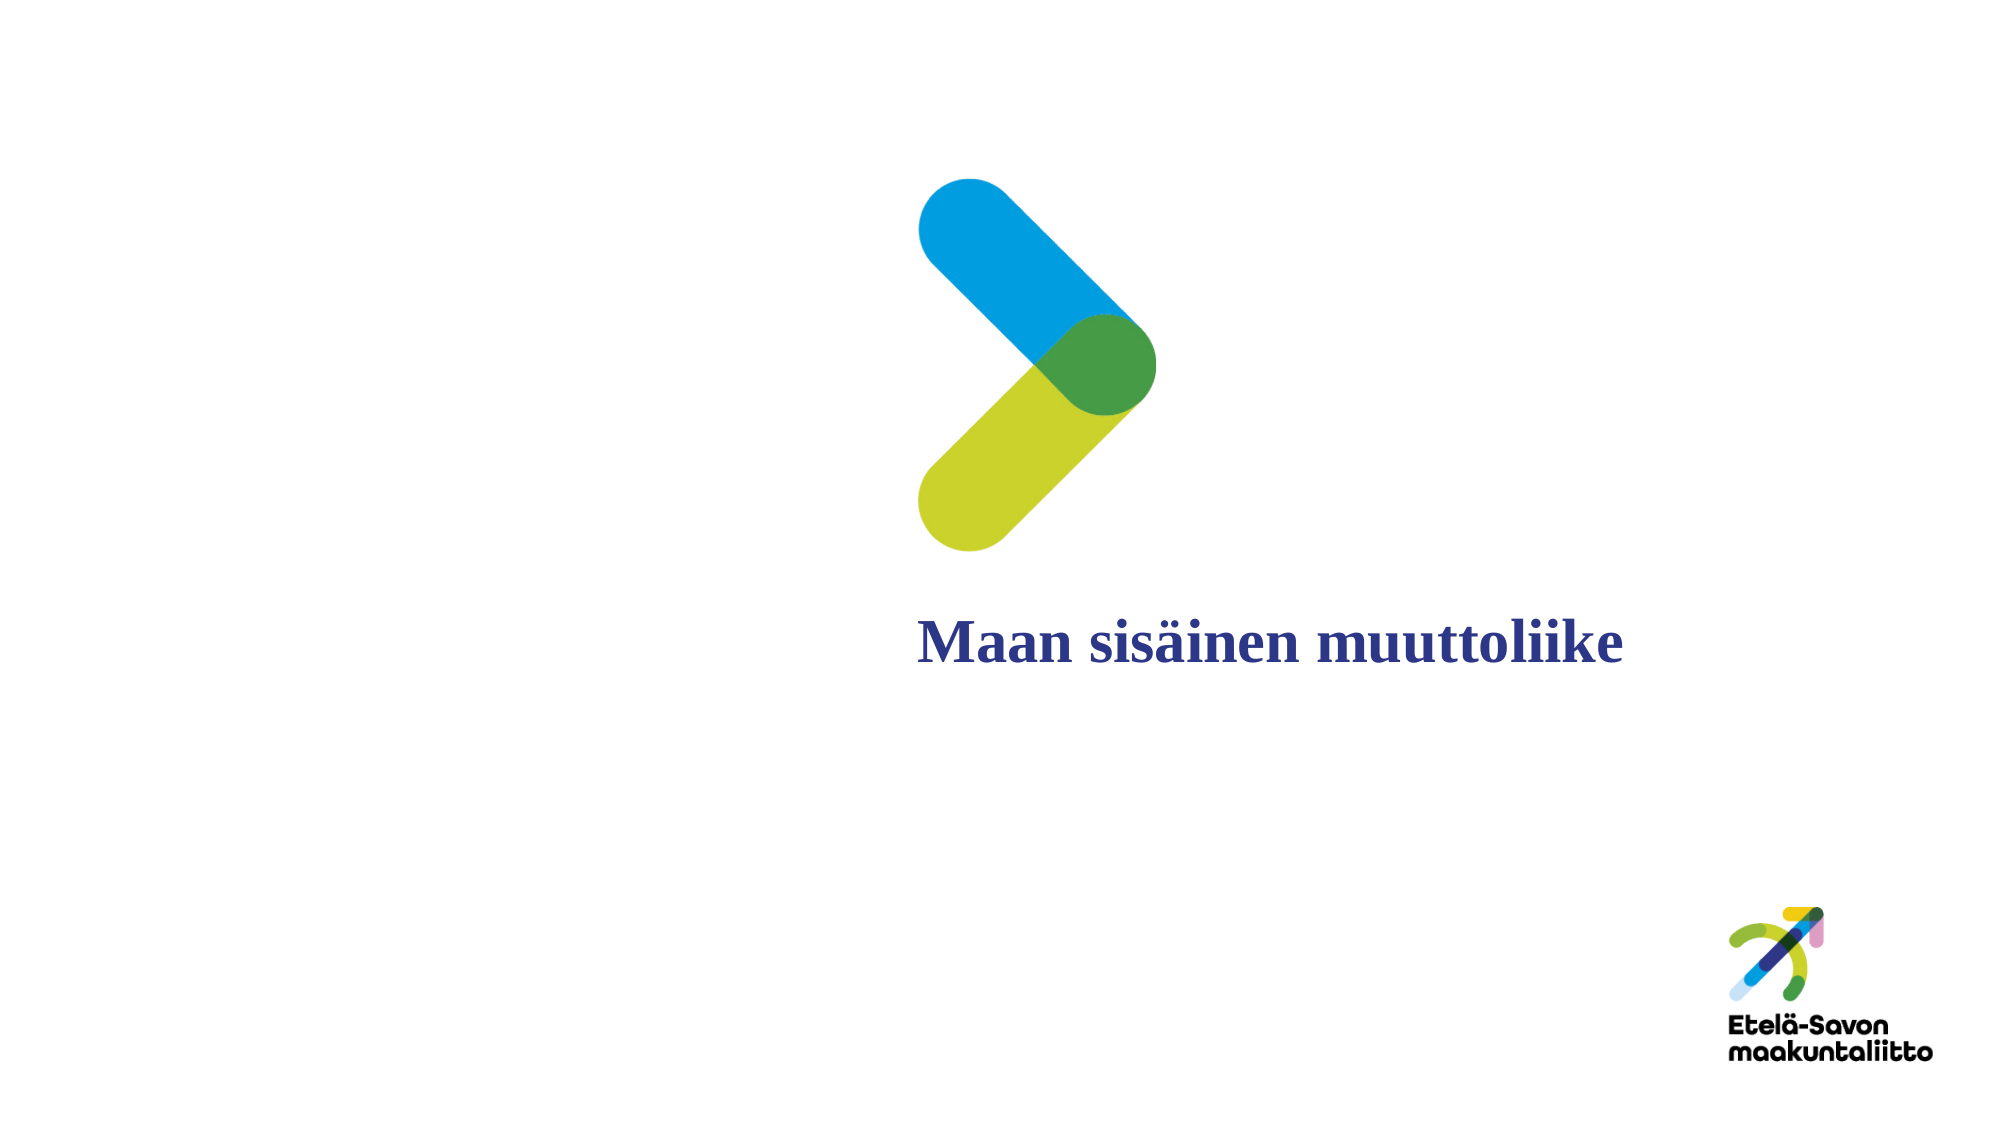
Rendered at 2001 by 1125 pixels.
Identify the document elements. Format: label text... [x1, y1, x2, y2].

picture [1707, 907, 2000, 1125]
picture [872, 161, 1183, 569]
title Maan sisäinen muuttoliike [917, 612, 1709, 910]
